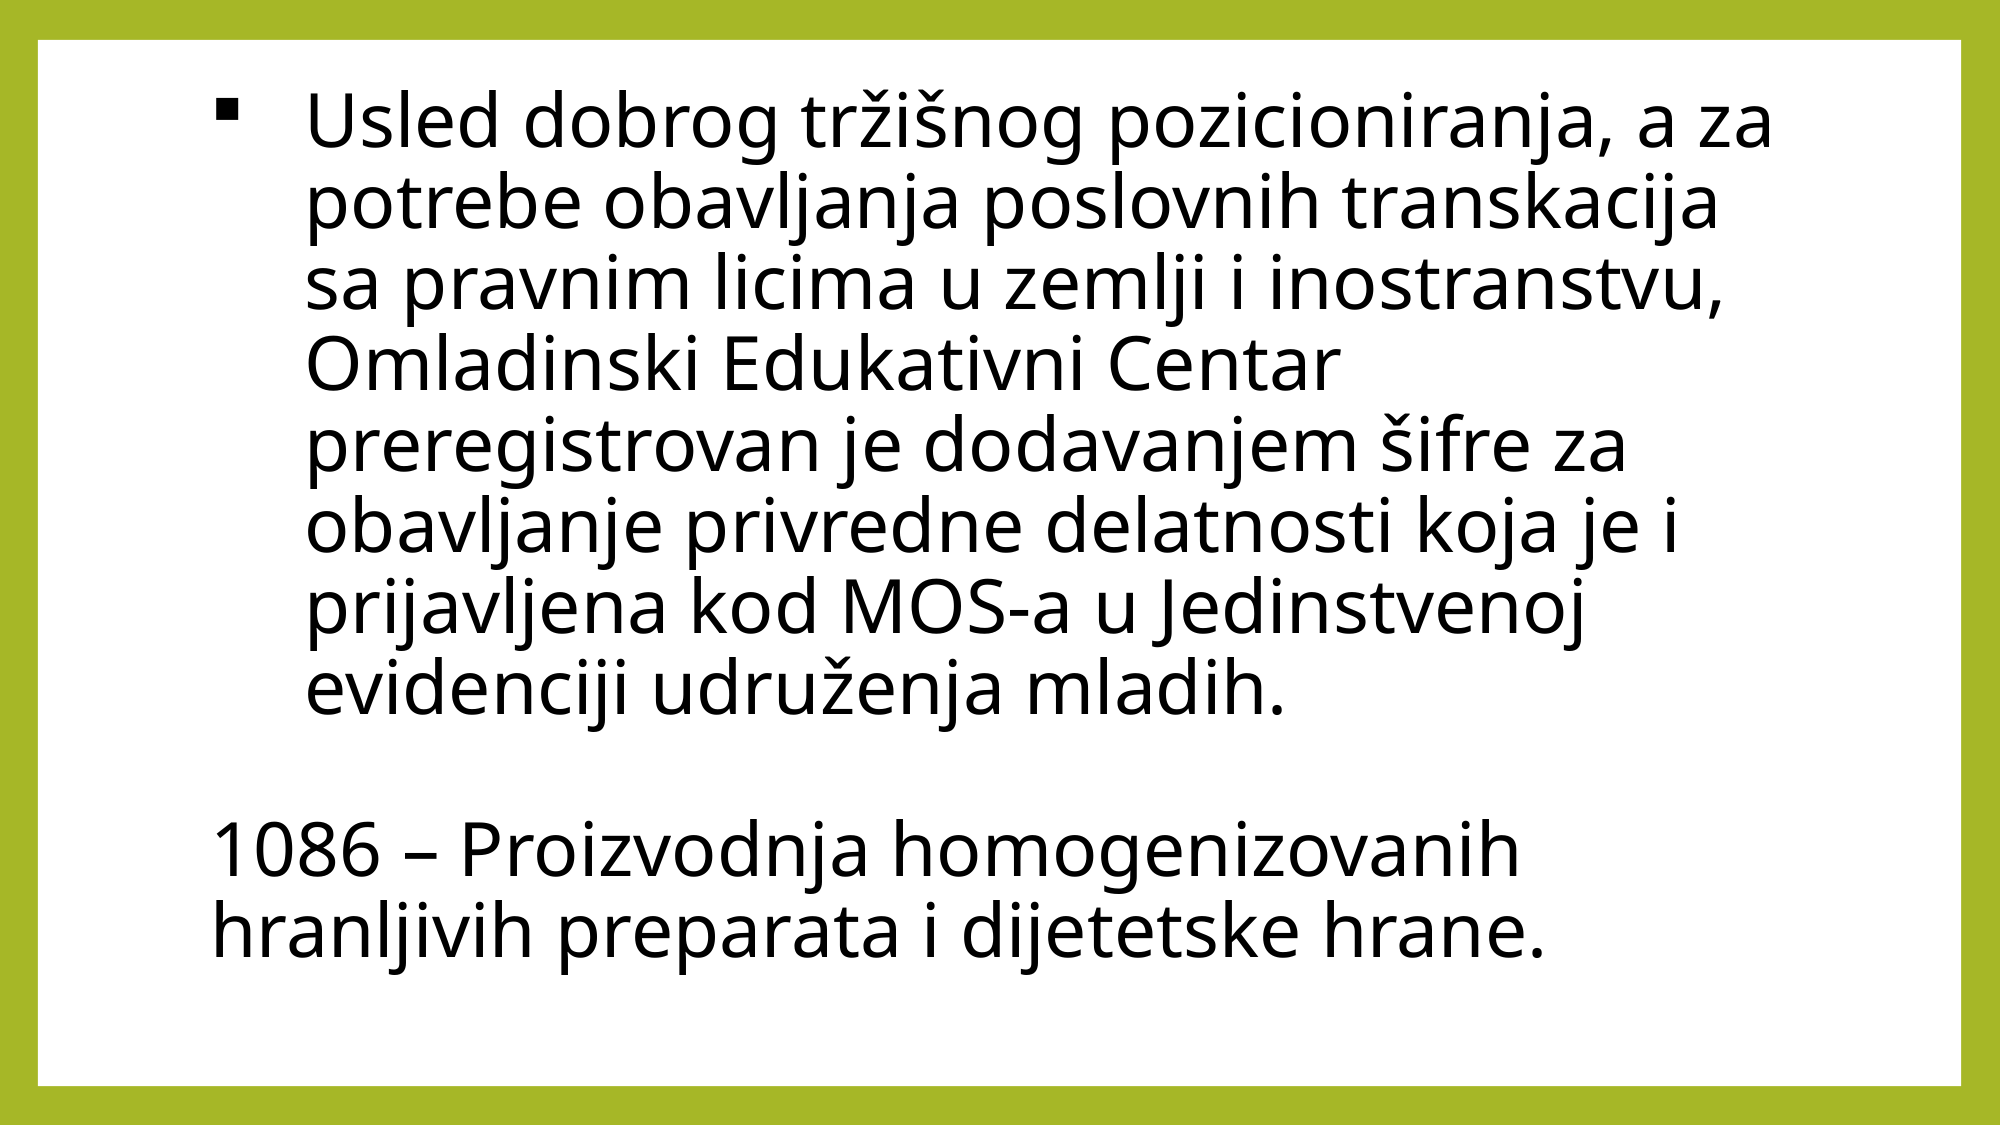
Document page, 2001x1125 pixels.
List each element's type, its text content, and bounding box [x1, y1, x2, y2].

text_box Usled dobrog tržišnog pozicioniranja, a za potrebe obavljanja poslovnih transkacija sa pravnim licima u zemlji i inostranstvu, Omladinski Edukativni Centar preregistrovan je dodavanjem šifre za obavljanje privredne delatnosti koja je i prijavljena kod MOS-a u Jedinstvenoj evidenciji udruženja mladih. 1086 – Proizvodnja homogenizovanih hranljivih preparata i dijetetske hrane. [195, 416, 1816, 640]
